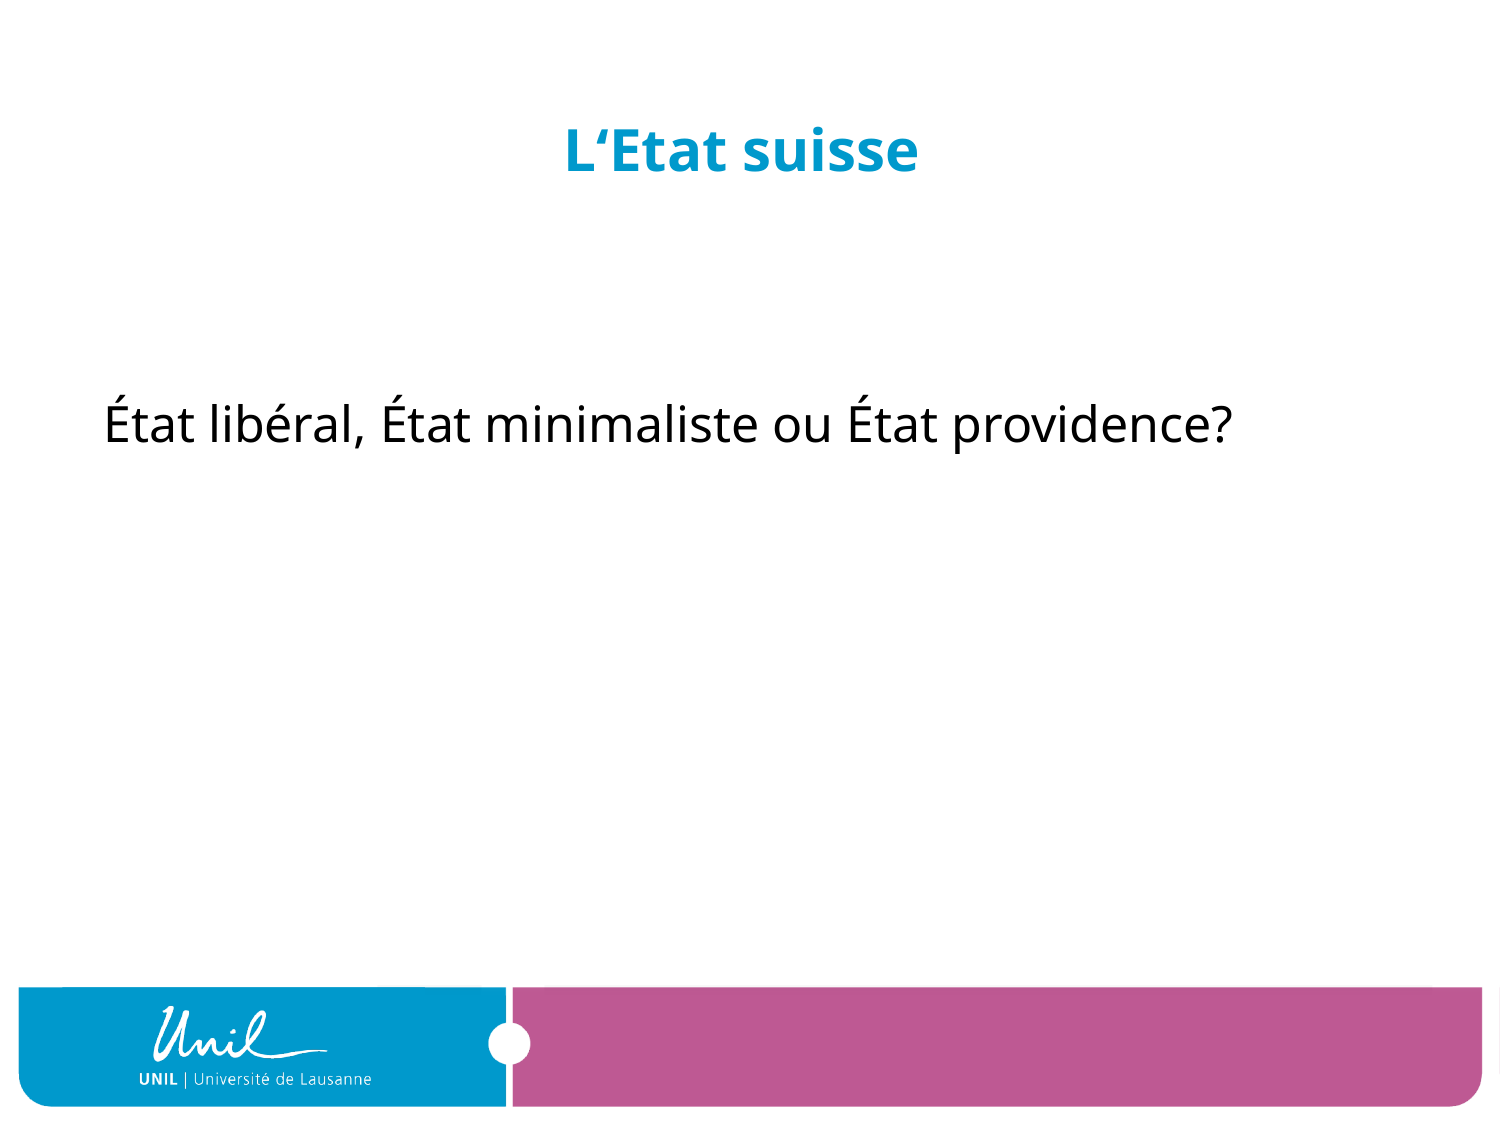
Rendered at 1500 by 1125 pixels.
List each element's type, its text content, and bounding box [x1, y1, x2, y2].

picture [171, 1074, 176, 1084]
list État libéral, État minimaliste ou État providence? [88, 385, 1454, 1000]
picture [157, 1074, 161, 1084]
title L‘Etat suisse [29, 66, 1455, 229]
picture [0, 985, 1500, 1125]
picture [154, 1007, 309, 1061]
